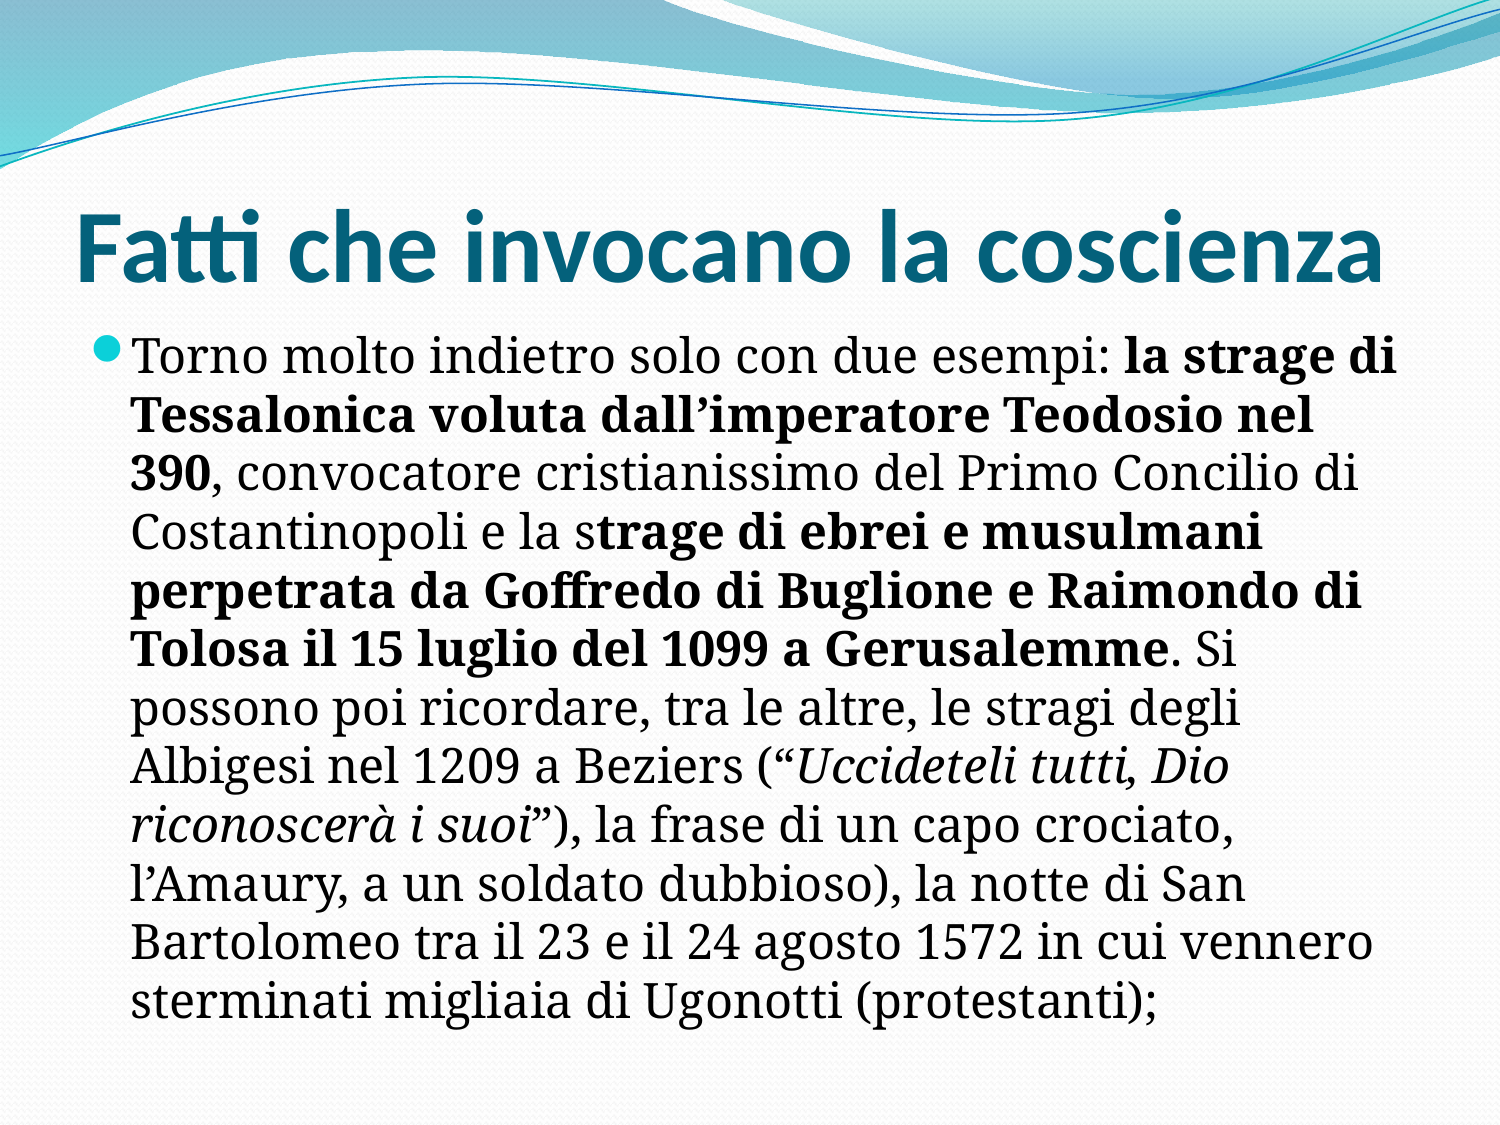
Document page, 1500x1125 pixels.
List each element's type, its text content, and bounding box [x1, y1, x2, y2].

list Torno molto indietro solo con due esempi: la strage di Tessalonica voluta dall’imperatore Teodosio nel 390, convocatore cristianissimo del Primo Concilio di Costantinopoli e la strage di ebrei e musulmani perpetrata da Goffredo di Buglione e Raimondo di Tolosa il 15 luglio del 1099 a Gerusalemme. Si possono poi ricordare, tra le altre, le stragi degli Albigesi nel 1209 a Beziers (“Uccideteli tutti, Dio riconoscerà i suoi”), la frase di un capo crociato, l’Amaury, a un soldato dubbioso), la notte di San Bartolomeo tra il 23 e il 24 agosto 1572 in cui vennero sterminati migliaia di Ugonotti (protestanti); [75, 317, 1425, 1038]
title Fatti che invocano la coscienza [75, 115, 1425, 303]
